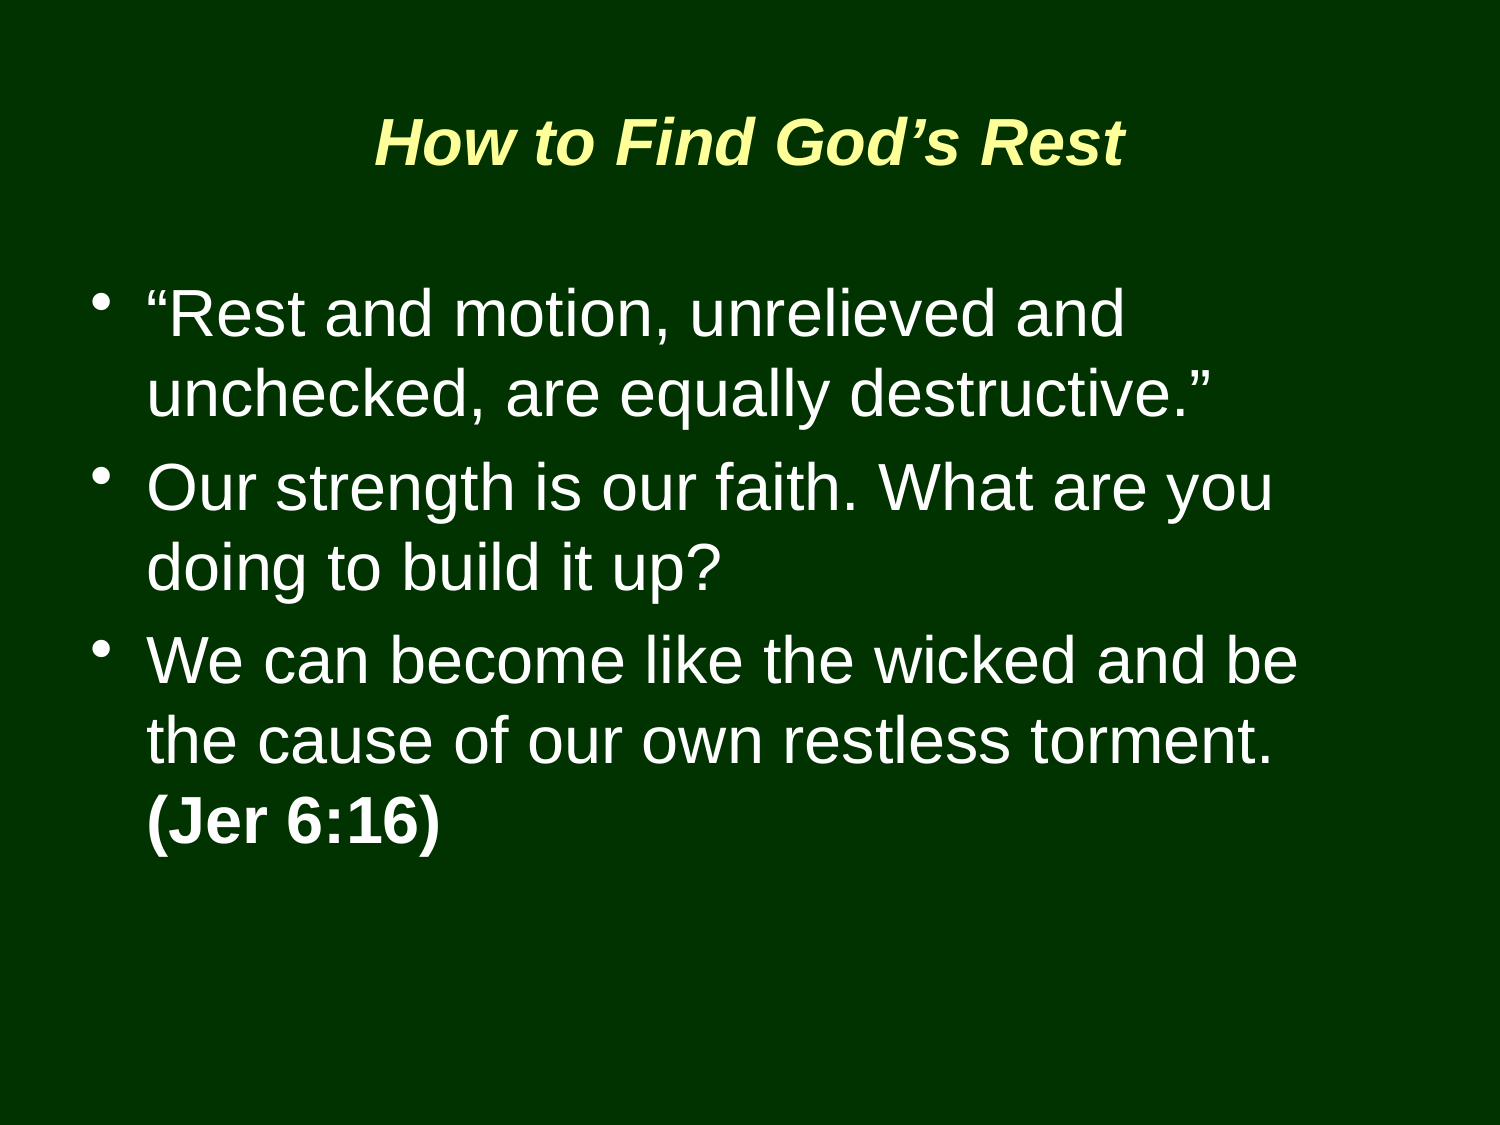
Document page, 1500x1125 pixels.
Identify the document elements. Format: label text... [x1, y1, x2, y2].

list “Rest and motion, unrelieved and unchecked, are equally destructive.” Our strength is our faith. What are you doing to build it up? We can become like the wicked and be the cause of our own restless torment. (Jer 6:16) [75, 262, 1425, 1005]
title How to Find God’s Rest [75, 45, 1425, 233]
